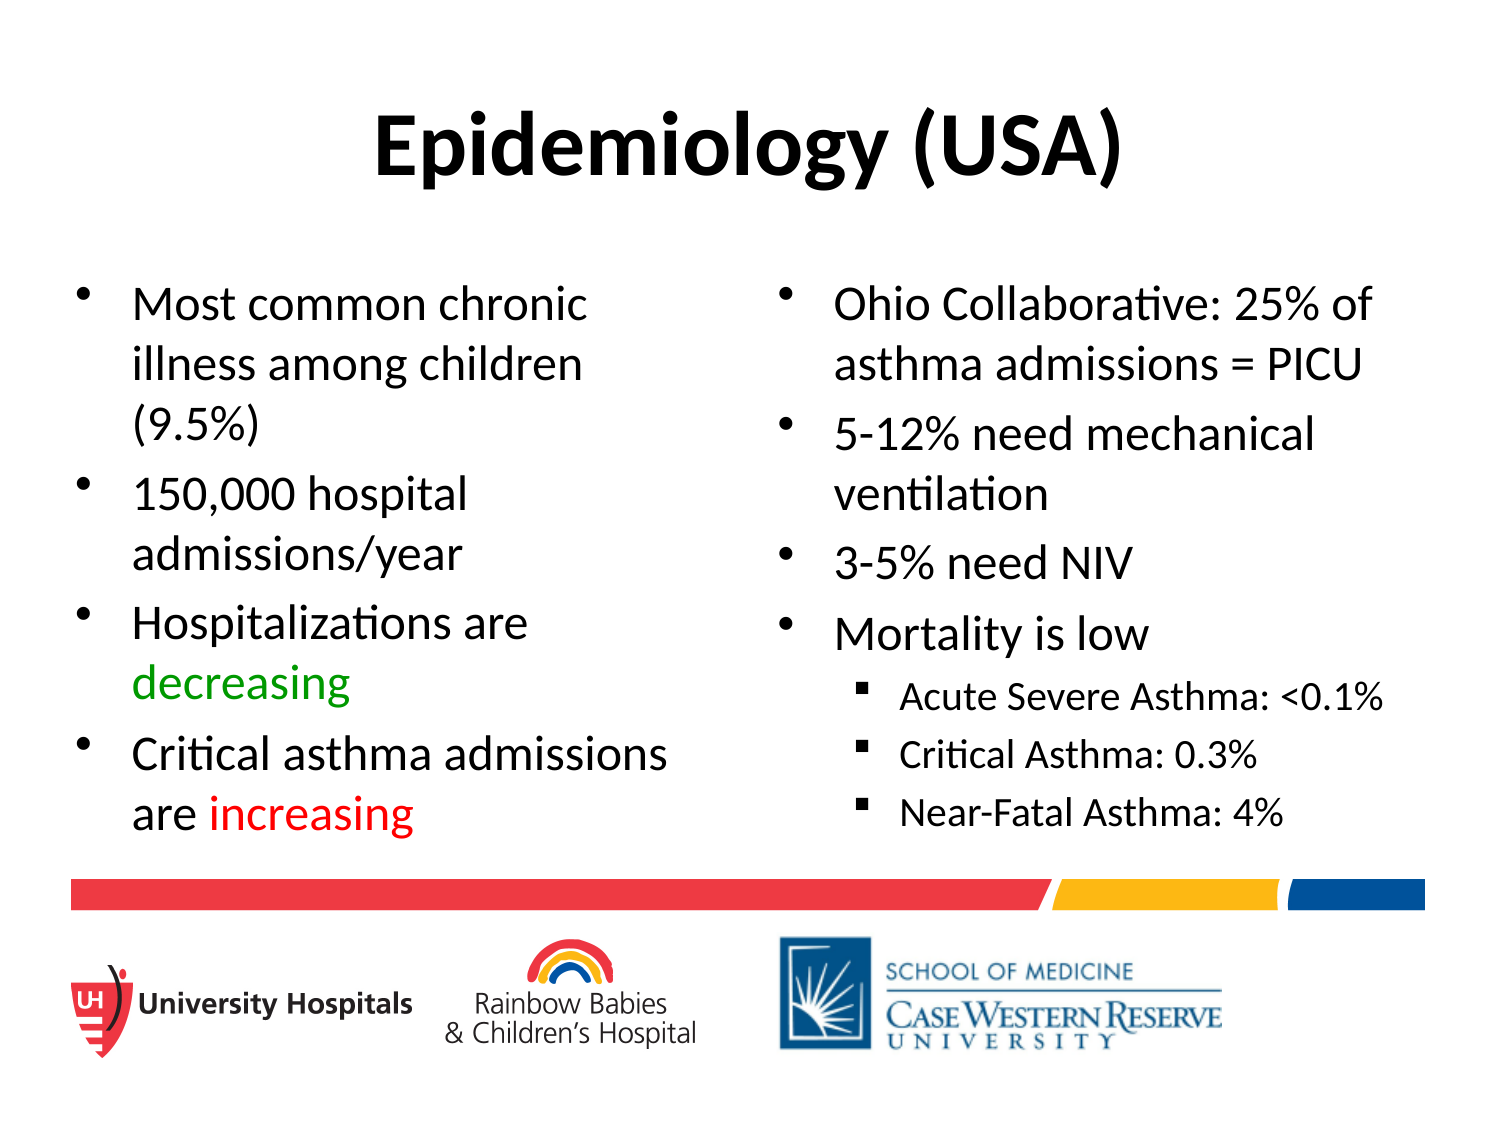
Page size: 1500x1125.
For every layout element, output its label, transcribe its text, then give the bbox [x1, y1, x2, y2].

picture [71, 879, 1425, 1058]
title Epidemiology (USA) [74, 44, 1426, 233]
list Most common chronic illness among children (9.5%) 150,000 hospital admissions/year Hospitalizations are decreasing Critical asthma admissions are increasing [60, 262, 723, 879]
list Ohio Collaborative: 25% of asthma admissions = PICU 5-12% need mechanical ventilation 3-5% need NIV Mortality is low Acute Severe Asthma: <0.1% Critical Asthma: 0.3% Near-Fatal Asthma: 4% [762, 262, 1426, 879]
